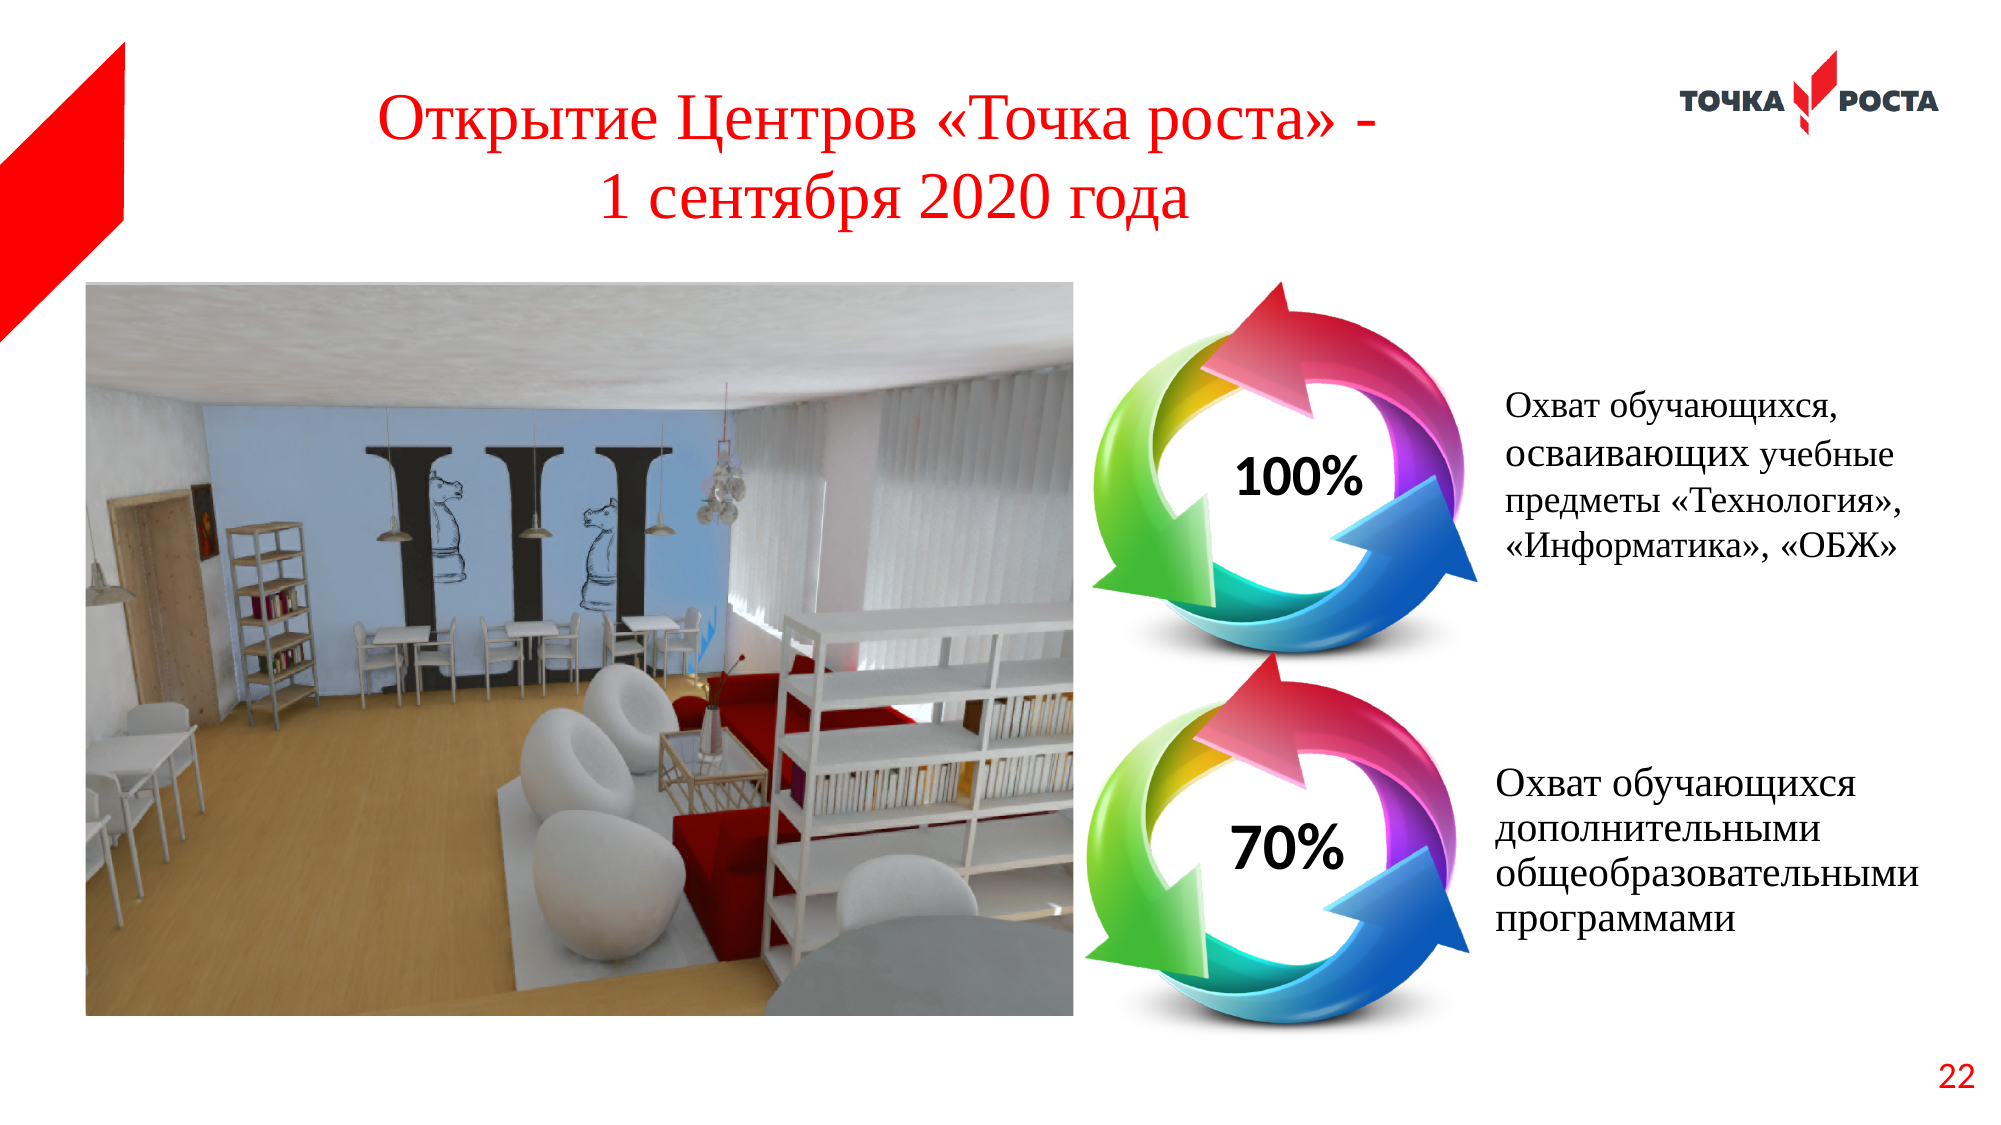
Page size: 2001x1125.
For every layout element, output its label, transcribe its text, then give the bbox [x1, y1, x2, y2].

title Охват обучающихся дополнительными общеобразовательными программами [1490, 748, 1971, 953]
text_box Открытие Центров «Точка роста» - 1 сентября 2020 года [211, 65, 1562, 240]
slide_number 22 [1926, 1043, 1984, 1103]
picture [85, 279, 1497, 1045]
text_box Охват обучающихся, осваивающих учебные предметы «Технология», «Информатика», «ОБЖ» [1497, 372, 1935, 573]
picture [1671, 42, 1947, 146]
